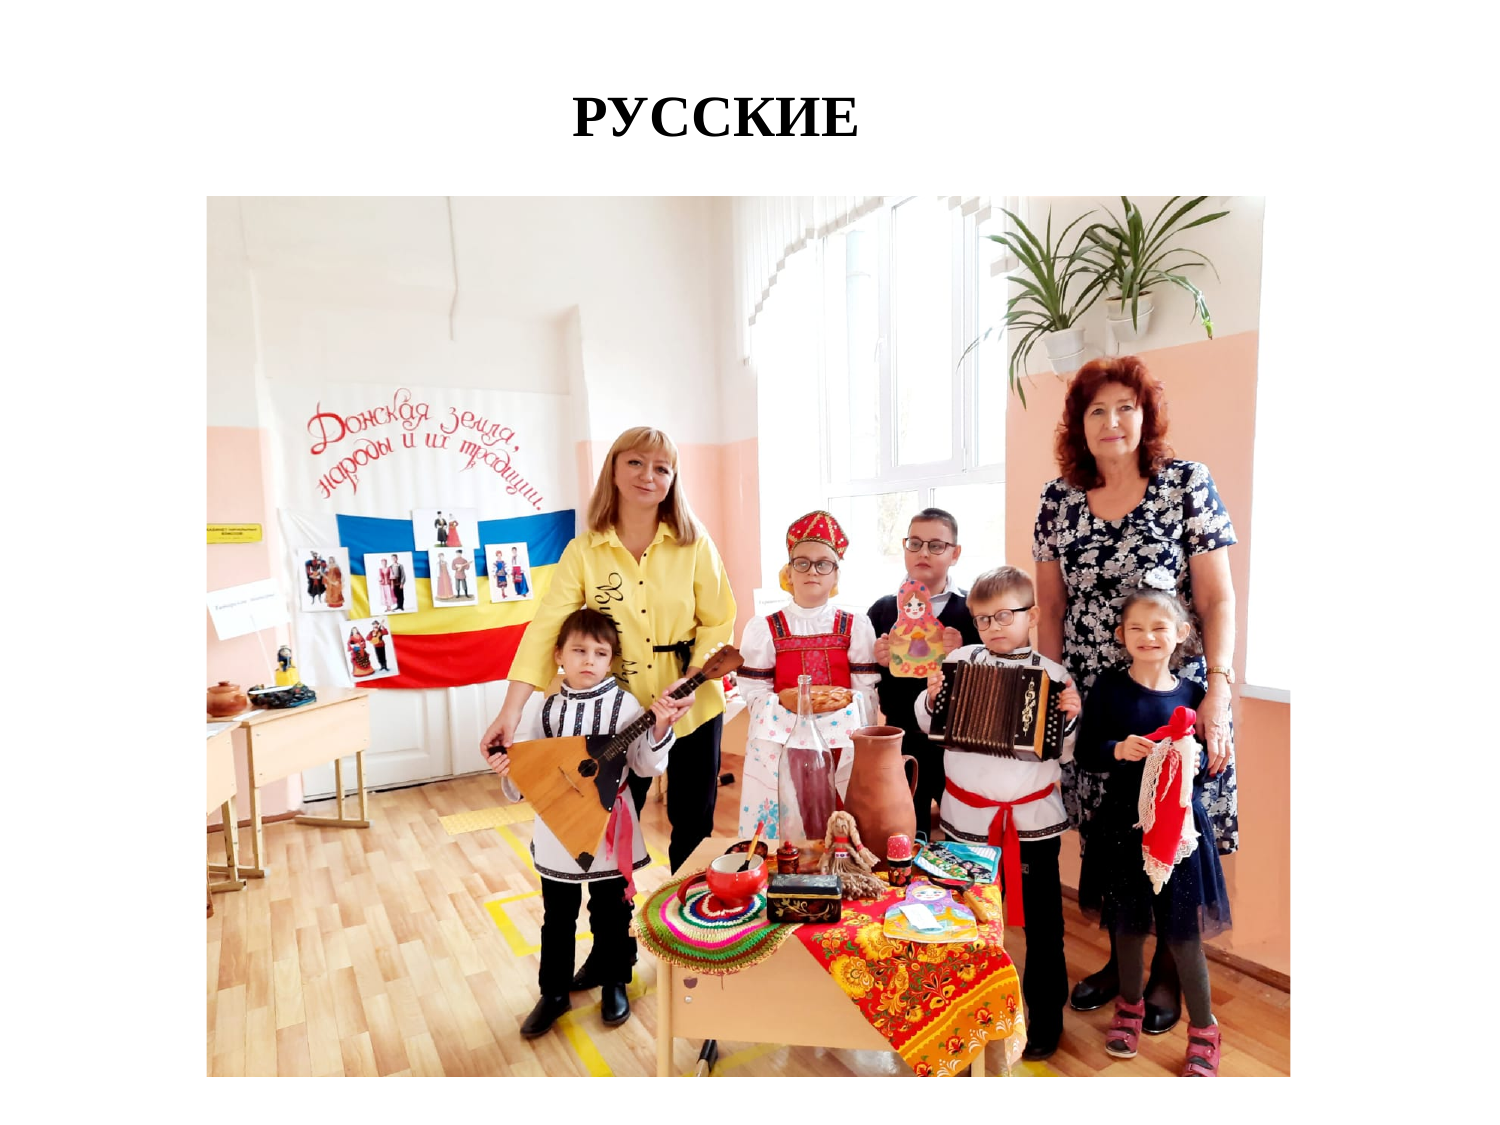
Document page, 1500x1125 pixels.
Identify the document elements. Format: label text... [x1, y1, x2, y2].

text_box РУССКИЕ [557, 70, 875, 156]
picture [206, 196, 1291, 1077]
